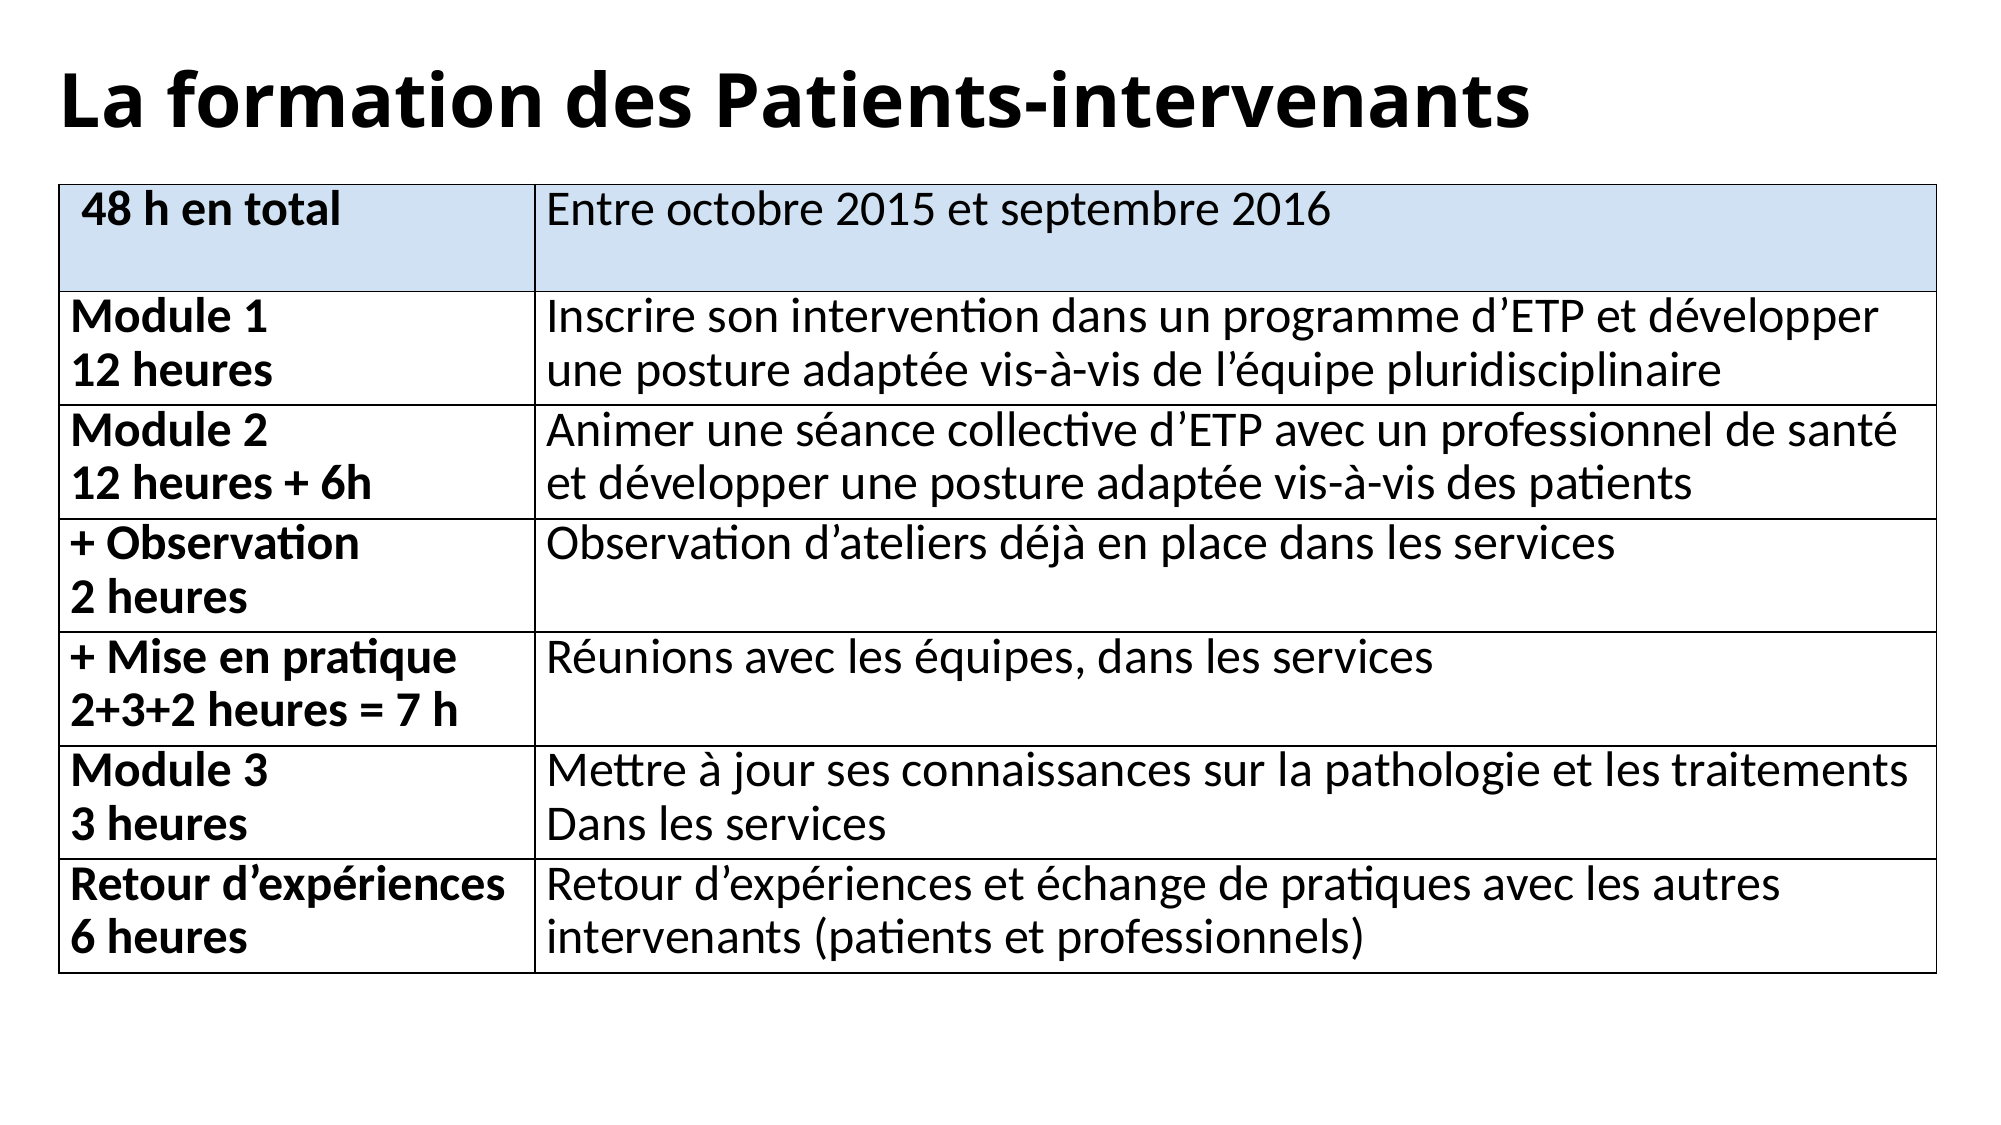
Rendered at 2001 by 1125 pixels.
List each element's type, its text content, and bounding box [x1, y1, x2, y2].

table_cell Retour d’expériences et échange de pratiques avec les autres intervenants (patients et professionnels) [536, 860, 1936, 972]
table_cell Module 3 3 heures [60, 747, 534, 858]
table_cell + Observation 2 heures [60, 520, 534, 631]
title La formation des Patients-intervenants [43, 41, 1948, 166]
table_header 48 h en total [60, 185, 534, 291]
table_cell Module 2 12 heures + 6h [60, 406, 534, 518]
table_cell Retour d’expériences 6 heures [60, 860, 534, 972]
table_cell Animer une séance collective d’ETP avec un professionnel de santé et développer une posture adaptée vis-à-vis des patients [536, 406, 1936, 518]
table_cell Observation d’ateliers déjà en place dans les services [536, 520, 1936, 631]
table_cell Mettre à jour ses connaissances sur la pathologie et les traitements Dans les services [536, 747, 1936, 858]
table_header Entre octobre 2015 et septembre 2016 [536, 185, 1936, 291]
table_cell Réunions avec les équipes, dans les services [536, 633, 1936, 745]
table_cell Inscrire son intervention dans un programme d’ETP et développer une posture adaptée vis-à-vis de l’équipe pluridisciplinaire [536, 292, 1936, 404]
table_cell Module 1 12 heures [60, 292, 534, 404]
table_cell + Mise en pratique 2+3+2 heures = 7 h [60, 633, 534, 745]
